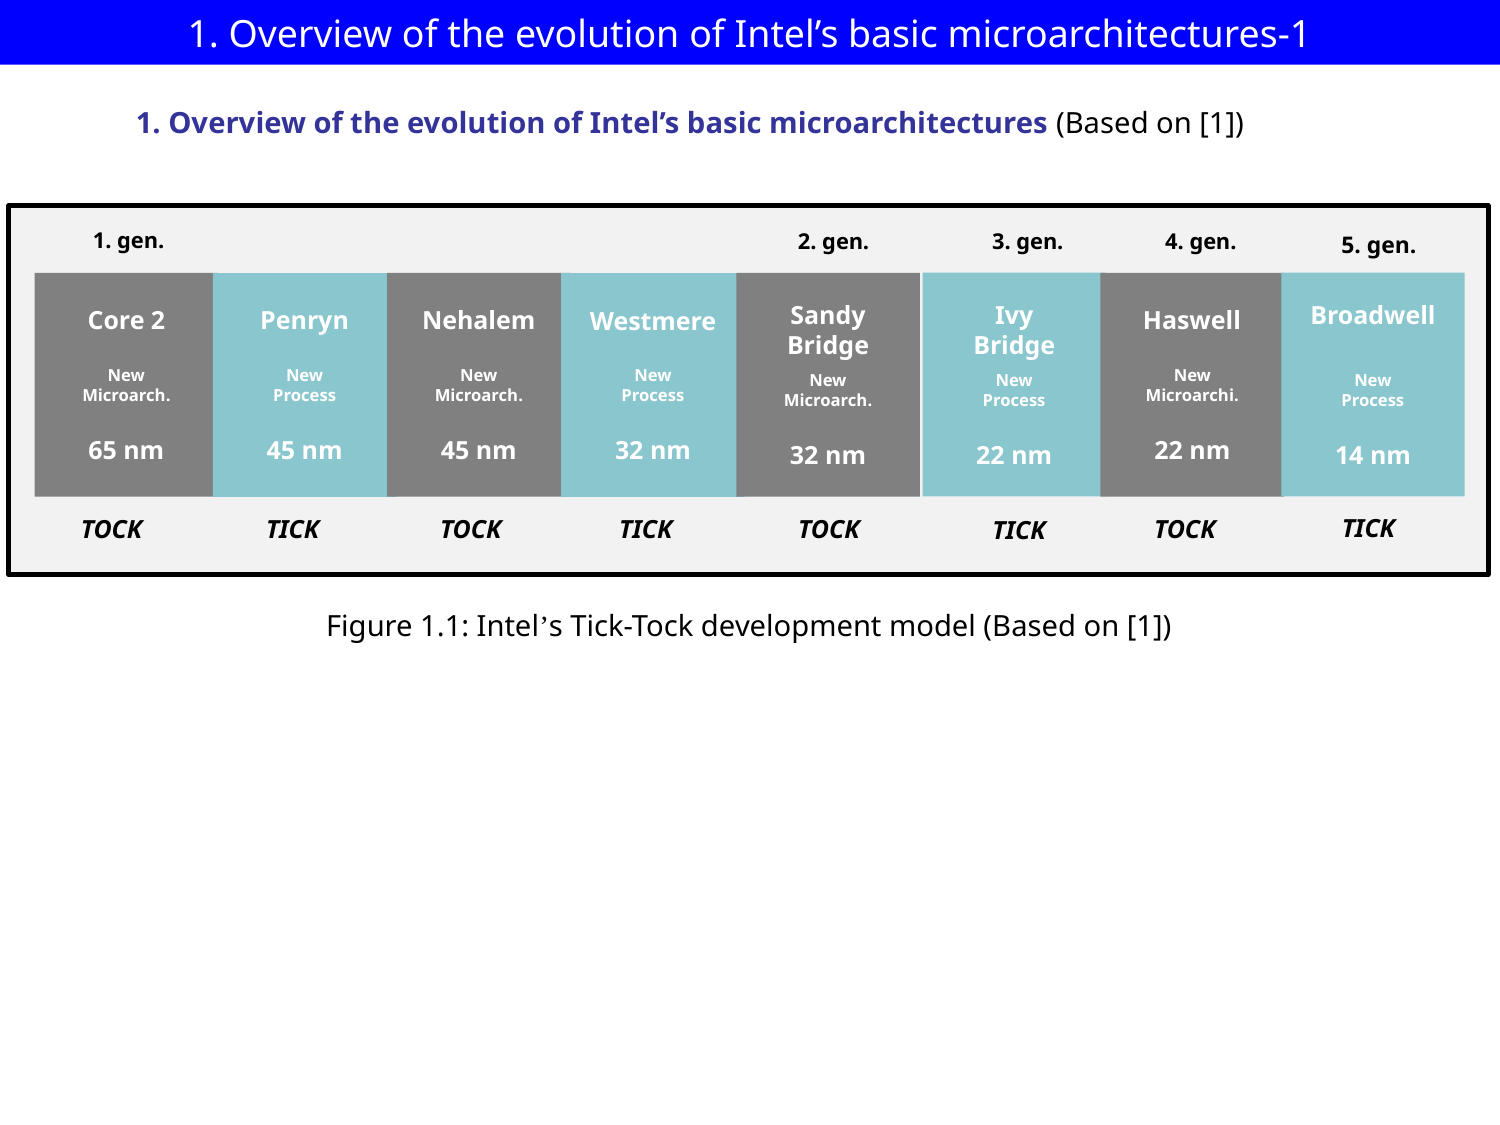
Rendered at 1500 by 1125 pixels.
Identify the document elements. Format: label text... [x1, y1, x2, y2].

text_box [8, 205, 1489, 575]
title 1. Overview of the evolution of Intel’s basic microarchitectures-1 [0, 0, 1500, 65]
text_box Figure 1.1: Intel’s Tick-Tock development model (Based on [1]) [311, 599, 1187, 650]
text_box 1. Overview of the evolution of Intel’s basic microarchitectures (Based on [1]) [121, 97, 1259, 147]
